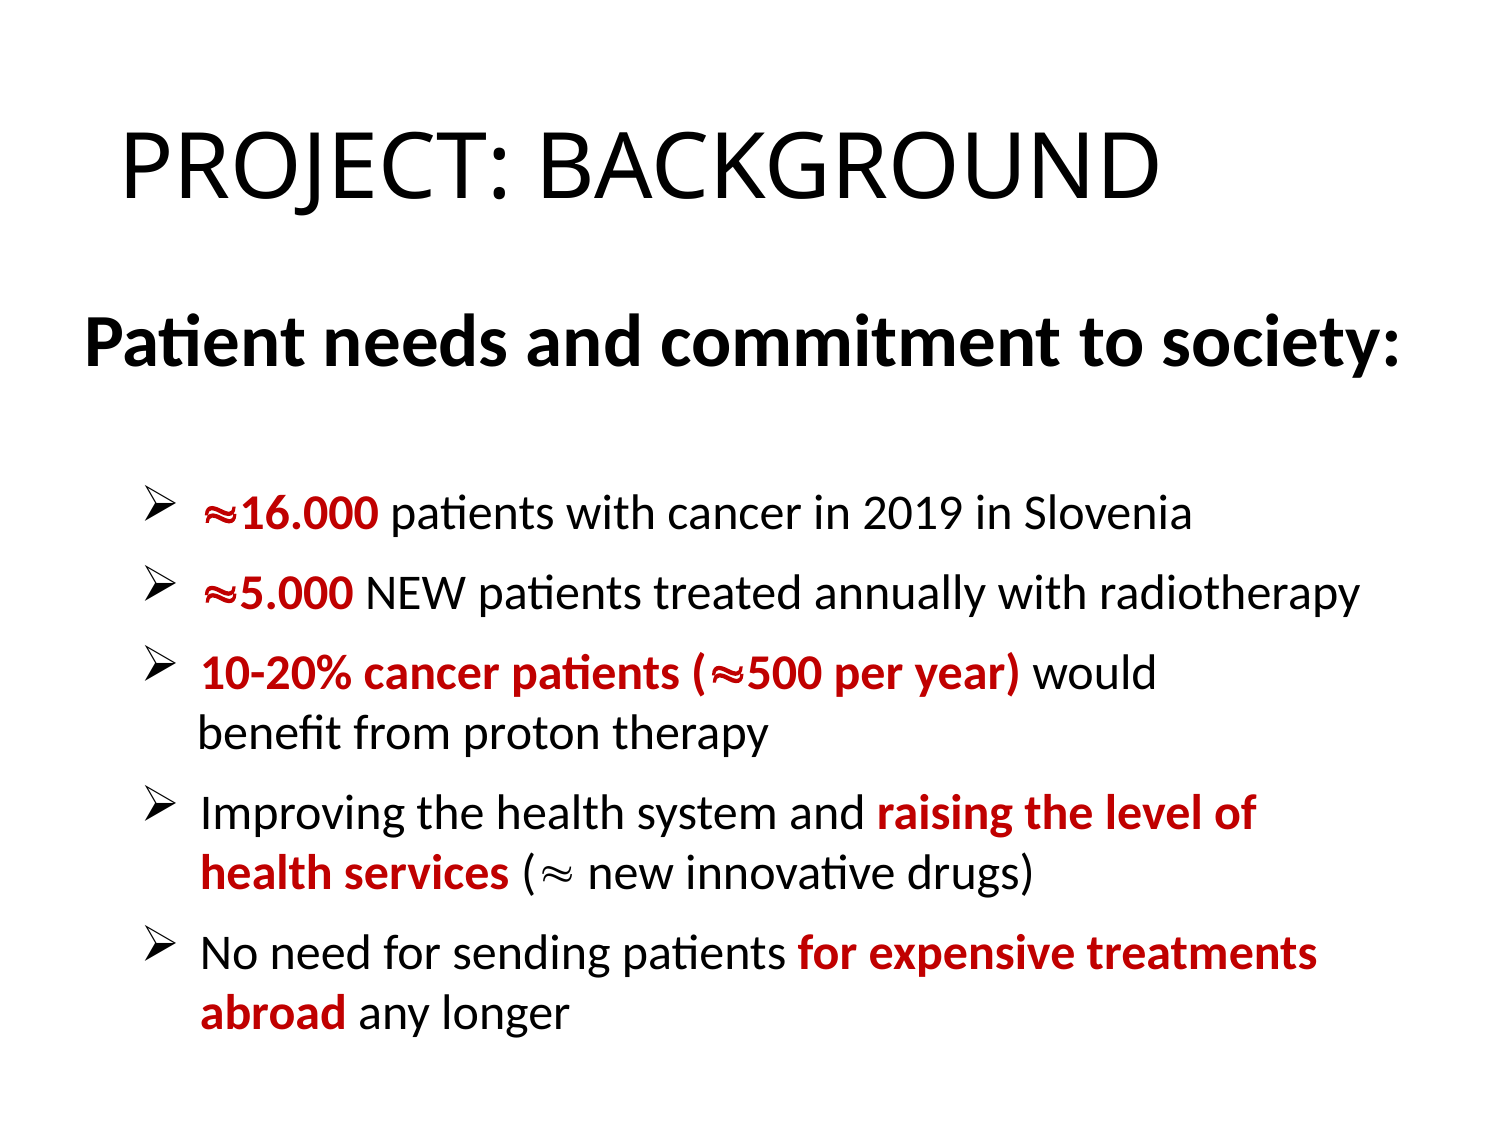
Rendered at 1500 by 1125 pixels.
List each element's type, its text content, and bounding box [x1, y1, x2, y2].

text_box 16.000 patients with cancer in 2019 in Slovenia 5.000 NEW patients treated annually with radiotherapy 10-20% cancer patients (500 per year) would benefit from proton therapy Improving the health system and raising the level of health services ( new innovative drugs) No need for sending patients for expensive treatments abroad any longer [114, 472, 1399, 1047]
text_box Patient needs and commitment to society: [69, 283, 1444, 389]
title PROJECT: BACKGROUND [103, 59, 1397, 278]
